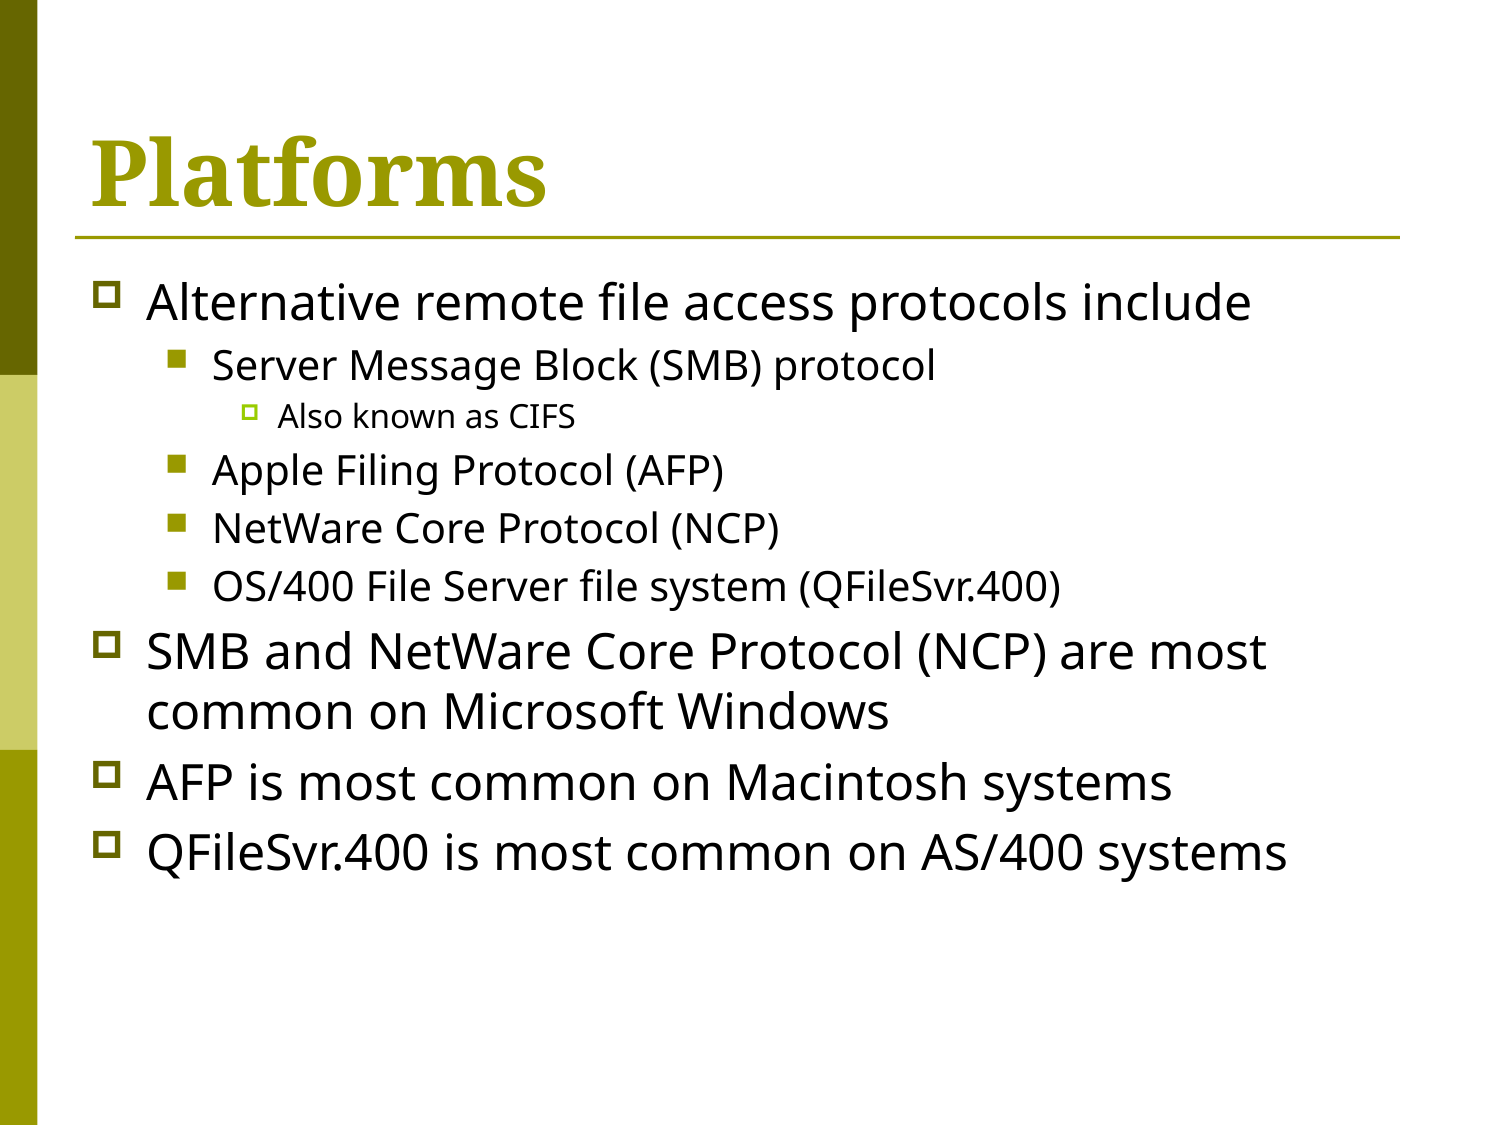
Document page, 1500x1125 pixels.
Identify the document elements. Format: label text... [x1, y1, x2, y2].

list Alternative remote file access protocols include Server Message Block (SMB) protocol Also known as CIFS Apple Filing Protocol (AFP) NetWare Core Protocol (NCP) OS/400 File Server file system (QFileSvr.400) SMB and NetWare Core Protocol (NCP) are most common on Microsoft Windows AFP is most common on Macintosh systems QFileSvr.400 is most common on AS/400 systems [74, 262, 1463, 1038]
title Platforms [74, 45, 1426, 233]
